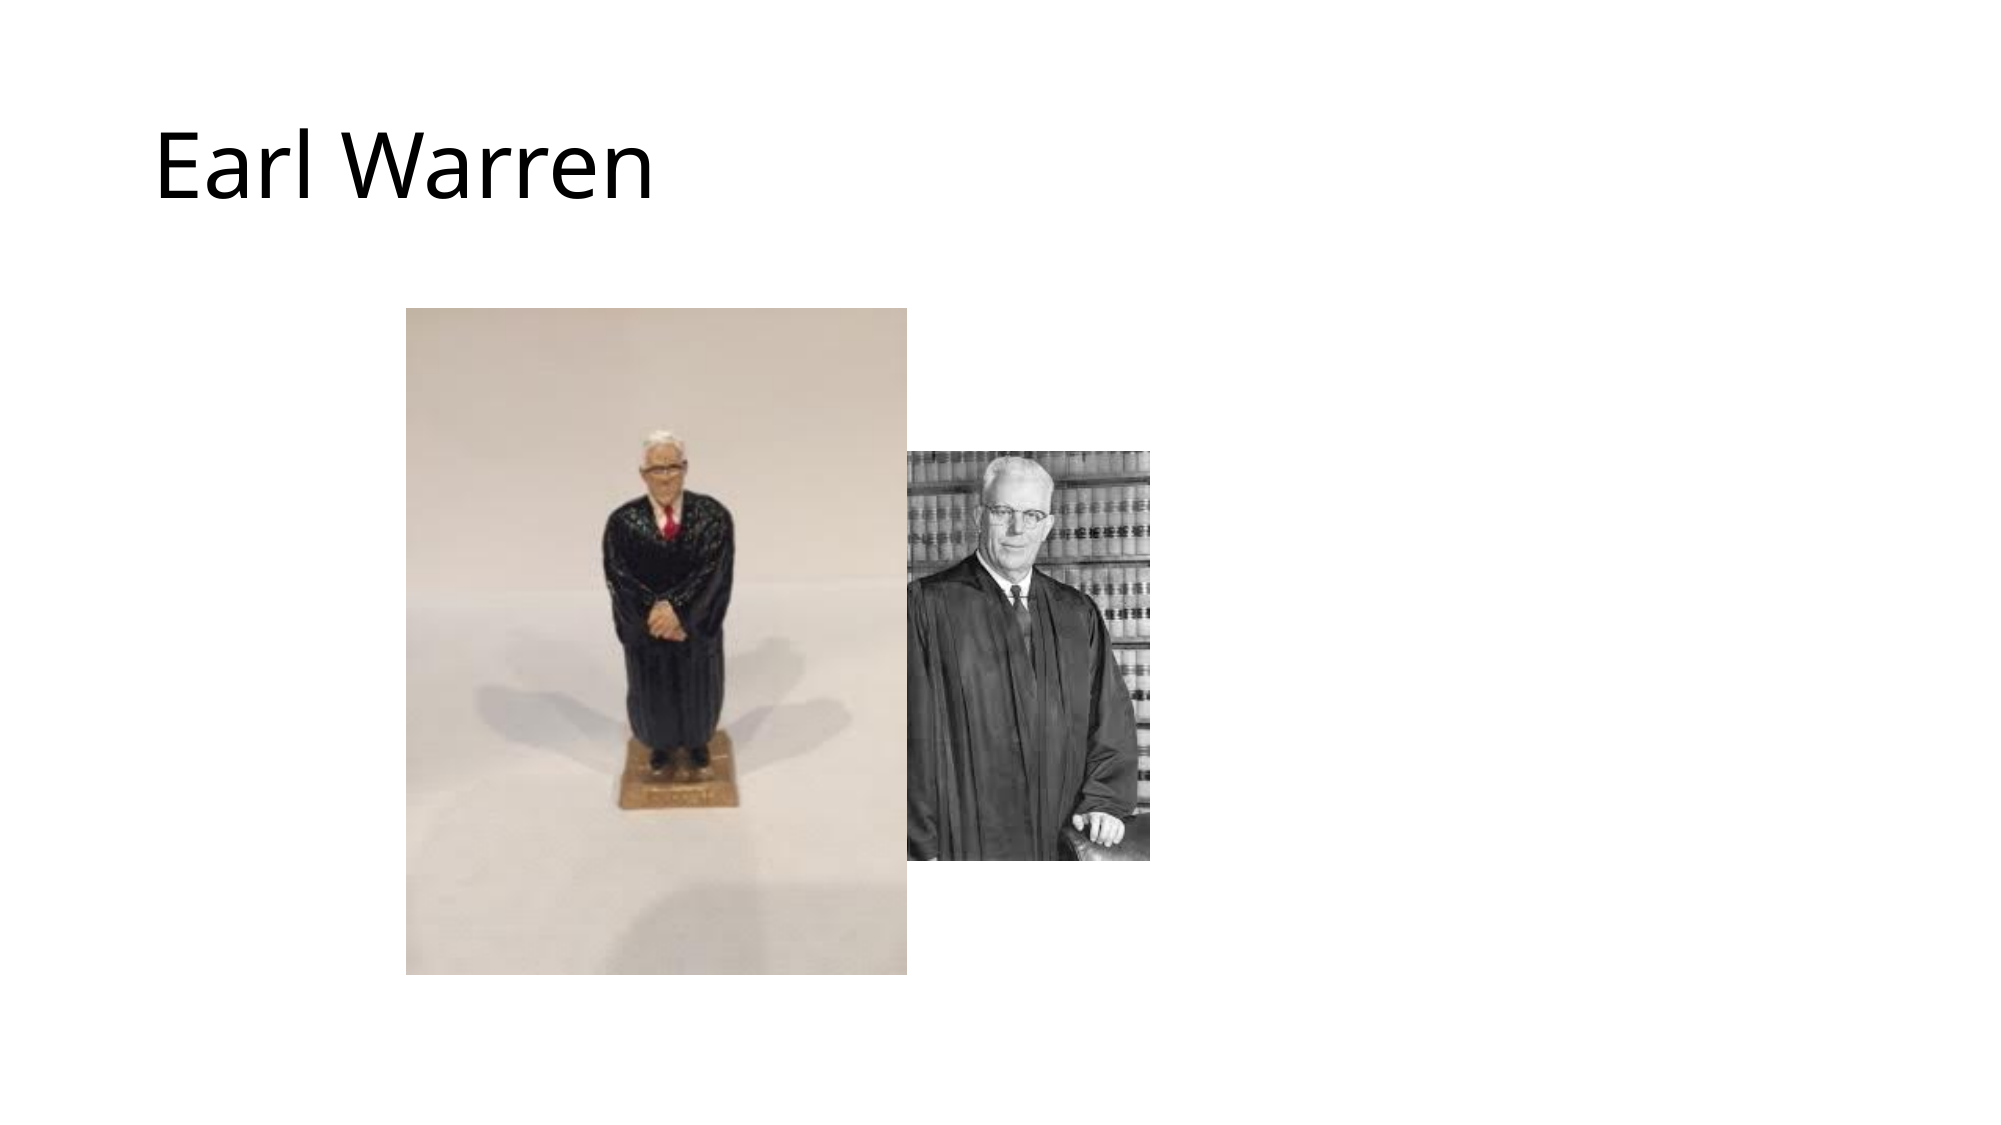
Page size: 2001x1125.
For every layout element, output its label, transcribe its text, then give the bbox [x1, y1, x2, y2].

picture [406, 307, 908, 976]
title Earl Warren [137, 59, 1863, 278]
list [908, 451, 1151, 862]
